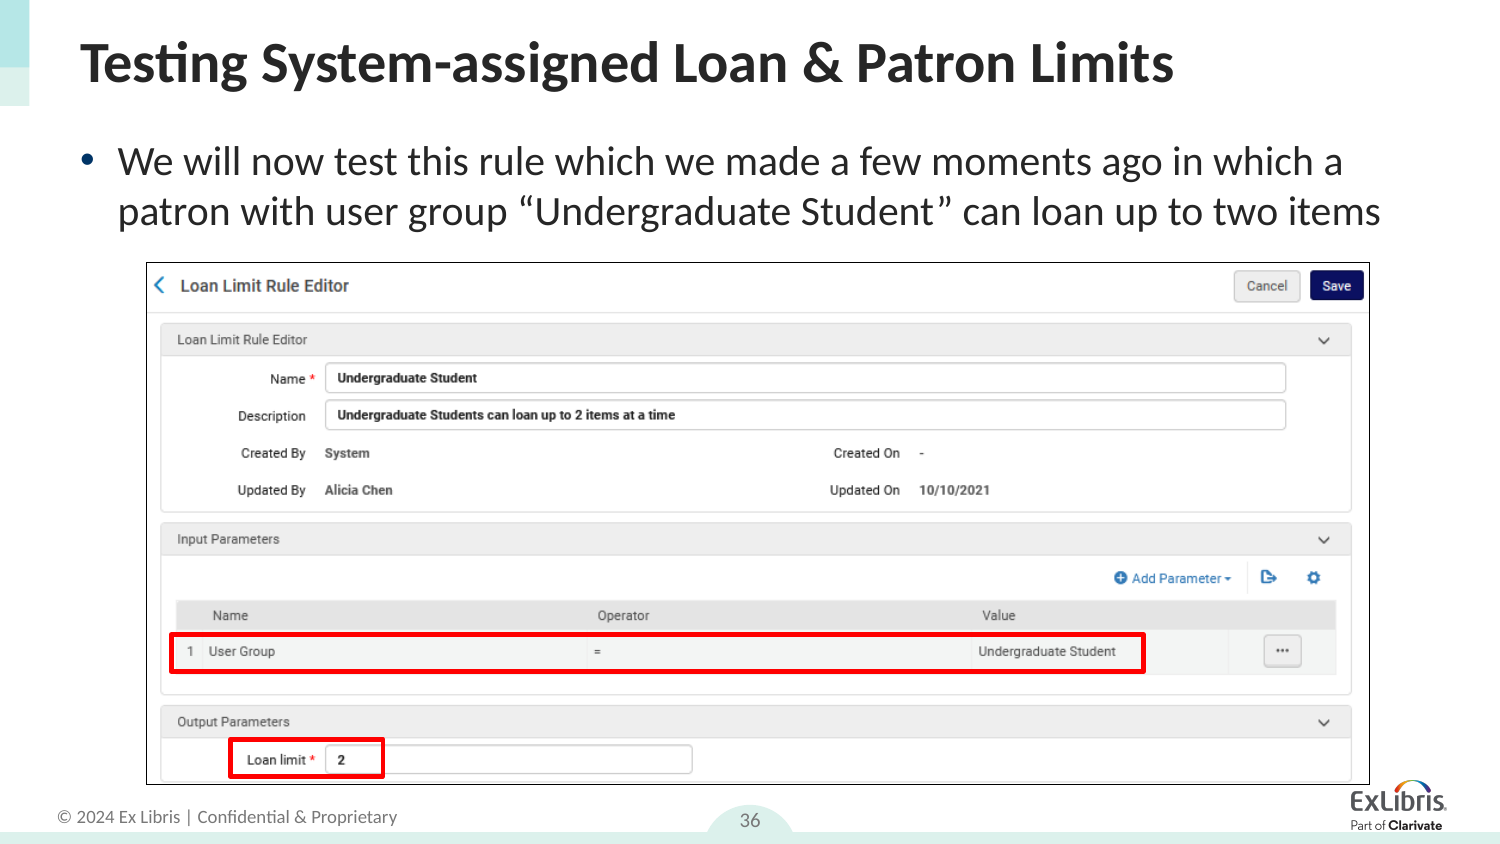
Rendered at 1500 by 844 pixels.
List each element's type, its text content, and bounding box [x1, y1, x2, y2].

picture [146, 261, 1447, 830]
list We will now test this rule which we made a few moments ago in which a patron with user group “Undergraduate Student” can loan up to two items [64, 126, 1447, 765]
slide_number 36 [705, 794, 795, 844]
title Testing System-assigned Loan & Patron Limits [64, 11, 1447, 107]
